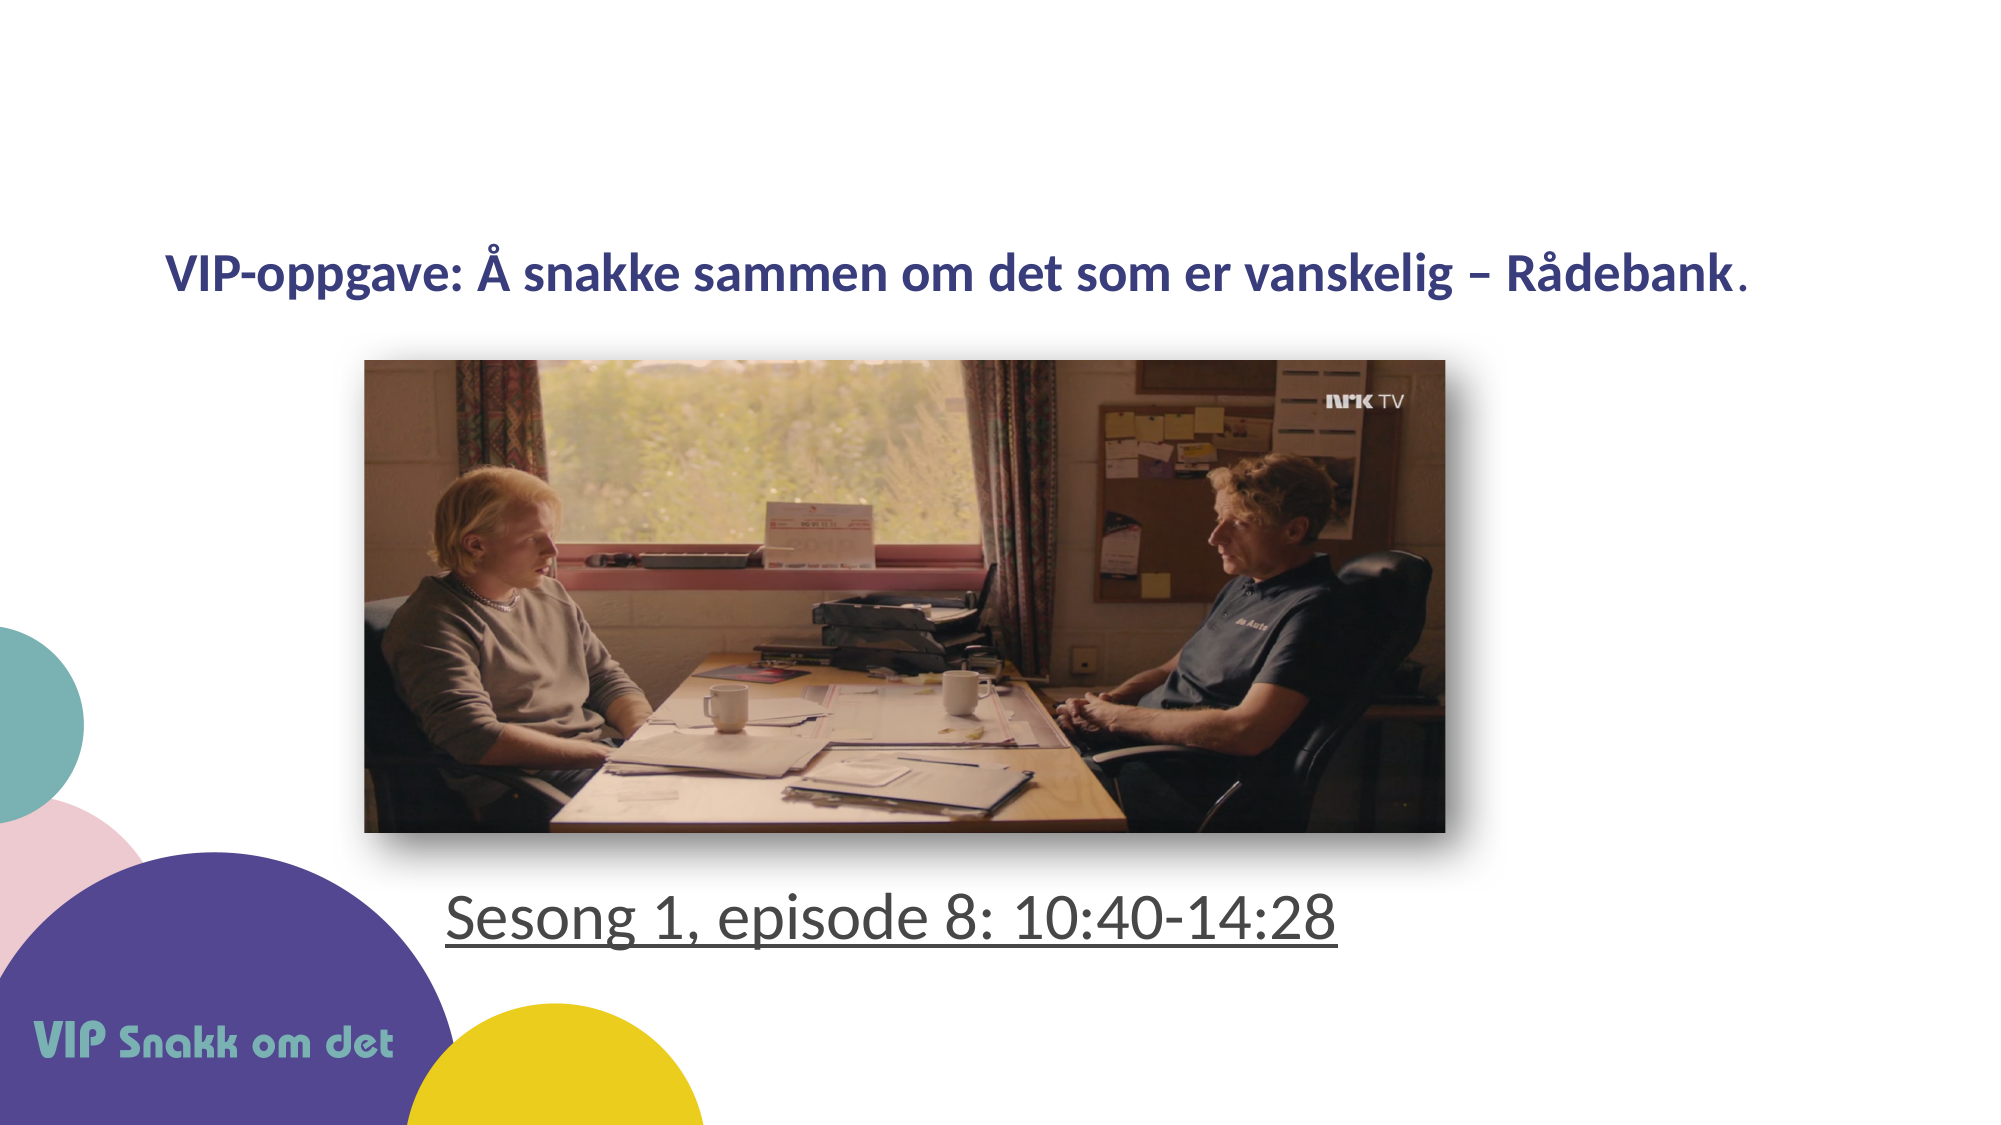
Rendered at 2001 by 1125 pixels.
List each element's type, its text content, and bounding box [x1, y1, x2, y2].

text_box Sesong 1, episode 8: 10:40-14:28 [430, 874, 1395, 929]
picture [0, 0, 2000, 1125]
title VIP-oppgave: Å snakke sammen om det som er vanskelig – Rådebank. [150, 199, 1850, 311]
